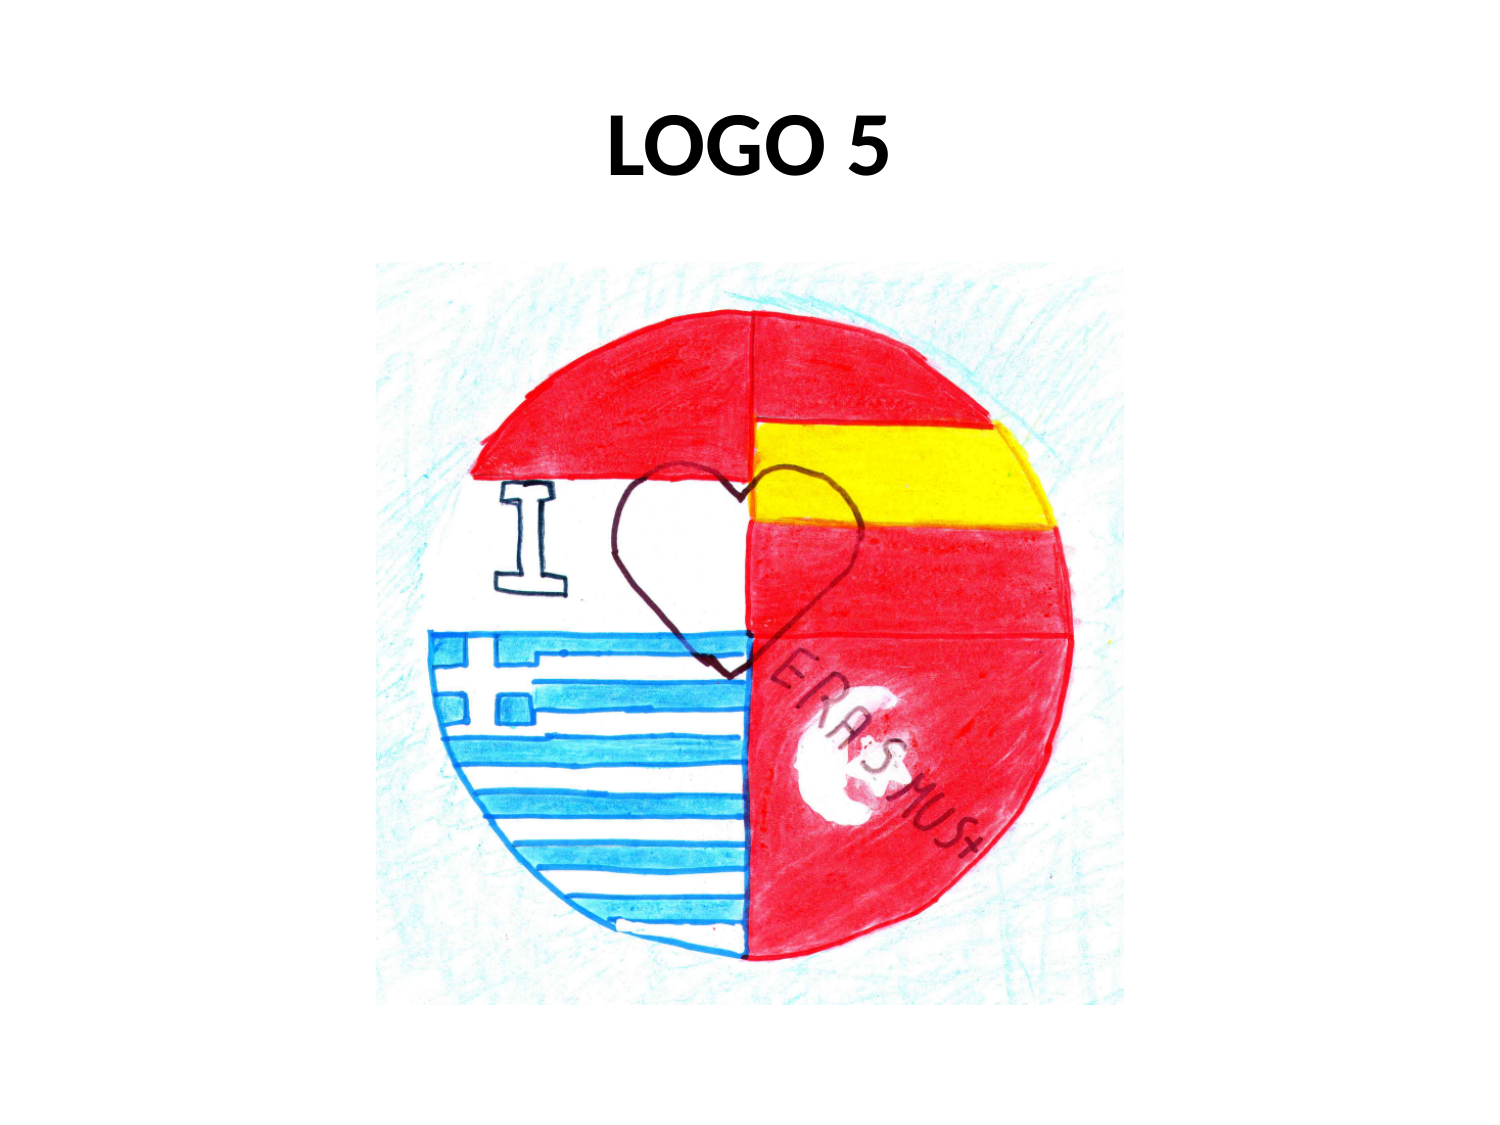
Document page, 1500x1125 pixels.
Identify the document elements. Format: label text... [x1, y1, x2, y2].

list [375, 262, 1125, 1006]
title LOGO 5 [75, 45, 1425, 233]
